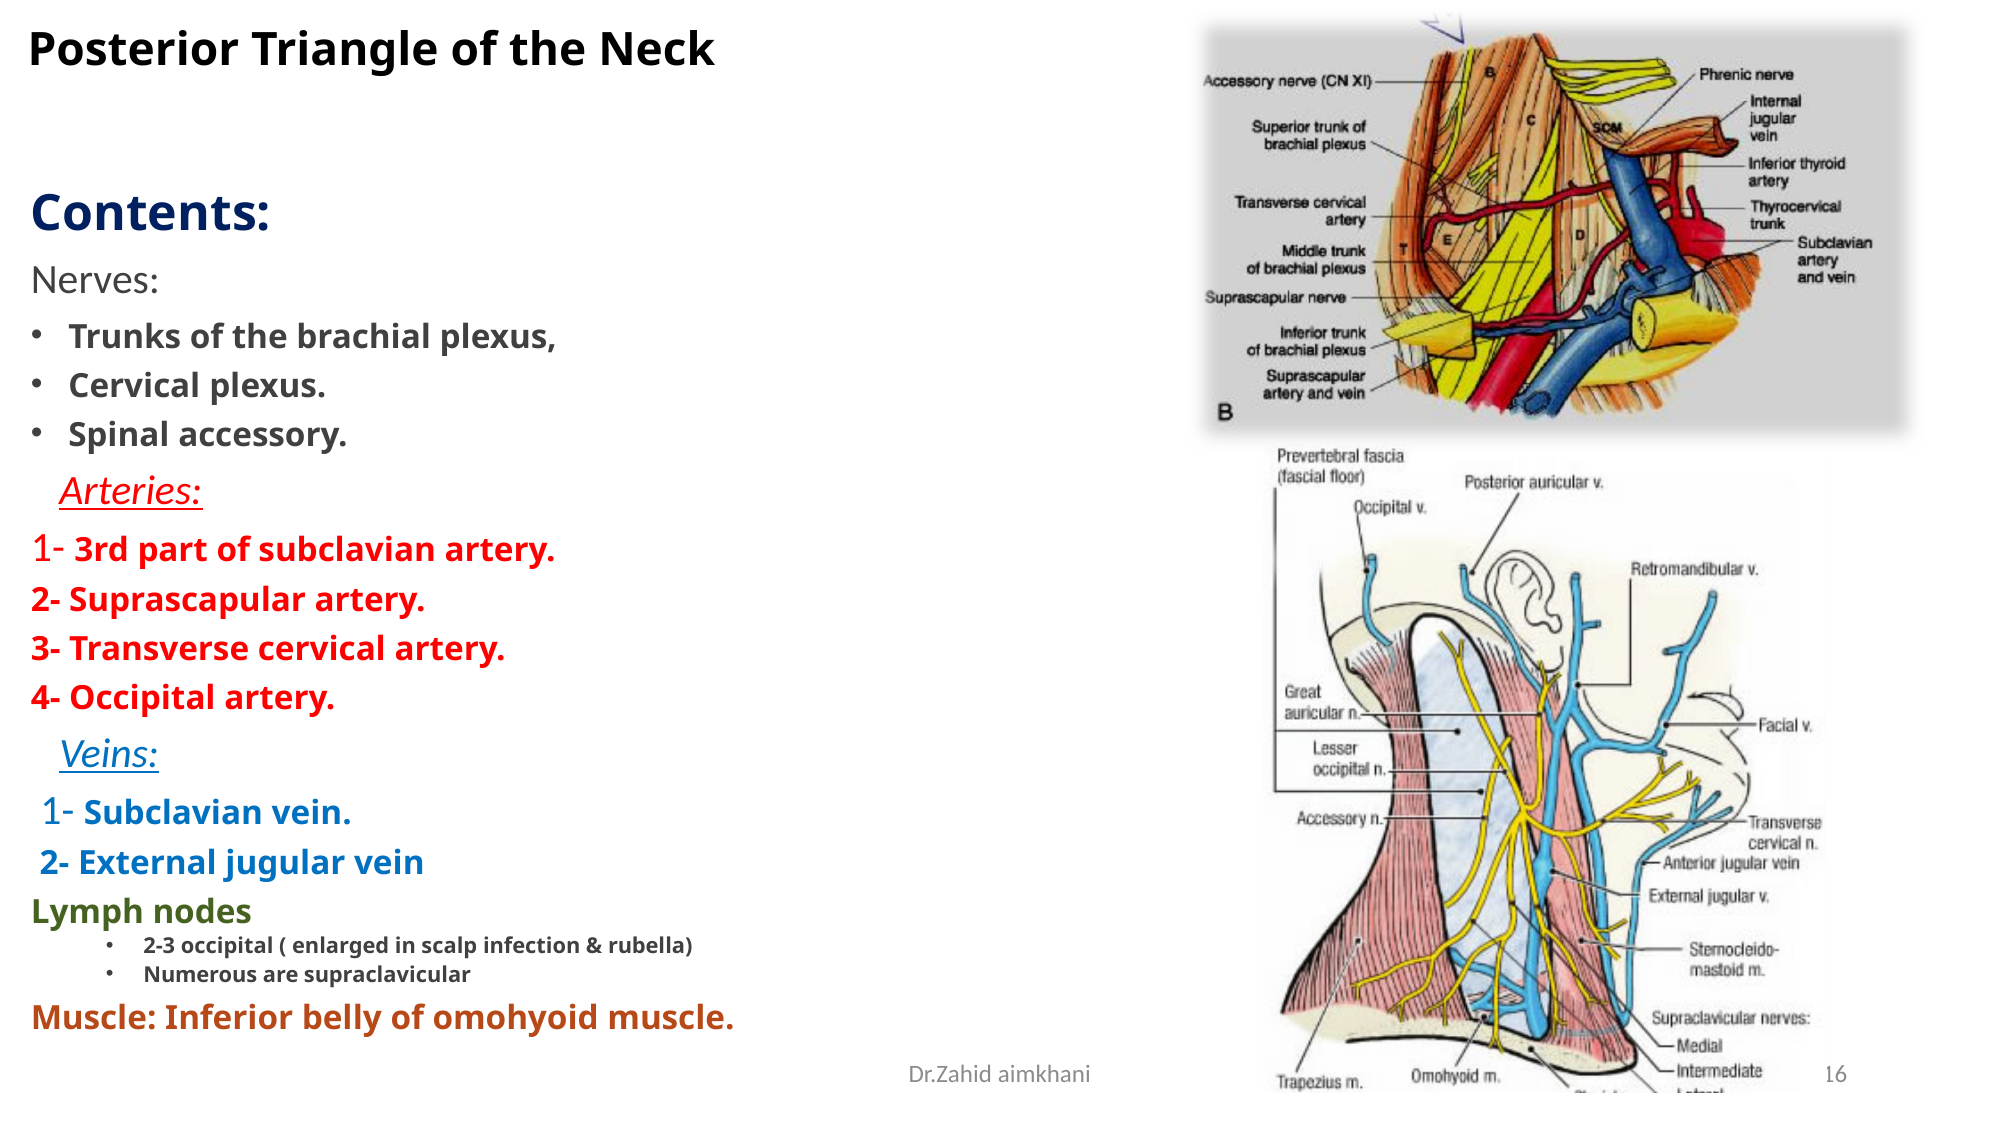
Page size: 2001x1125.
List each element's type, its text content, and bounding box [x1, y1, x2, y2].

slide_number 16 [1412, 1042, 1863, 1103]
picture [1187, 8, 1925, 1094]
title Posterior Triangle of the Neck [11, 11, 763, 91]
footer Dr.Zahid aimkhani [662, 1042, 1338, 1103]
list Contents: Nerves: Trunks of the brachial plexus, Cervical plexus. Spinal accessory. Arteries: 1- 3rd part of subclavian artery. 2- Suprascapular artery. 3- Transverse cervical artery. 4- Occipital artery. Veins: 1- Subclavian vein. 2- External jugular vein Lymph nodes 2-3 occipital ( enlarged in scalp infection & rubella) Numerous are supraclavicular Muscle: Inferior belly of omohyoid muscle. [15, 118, 1163, 1044]
